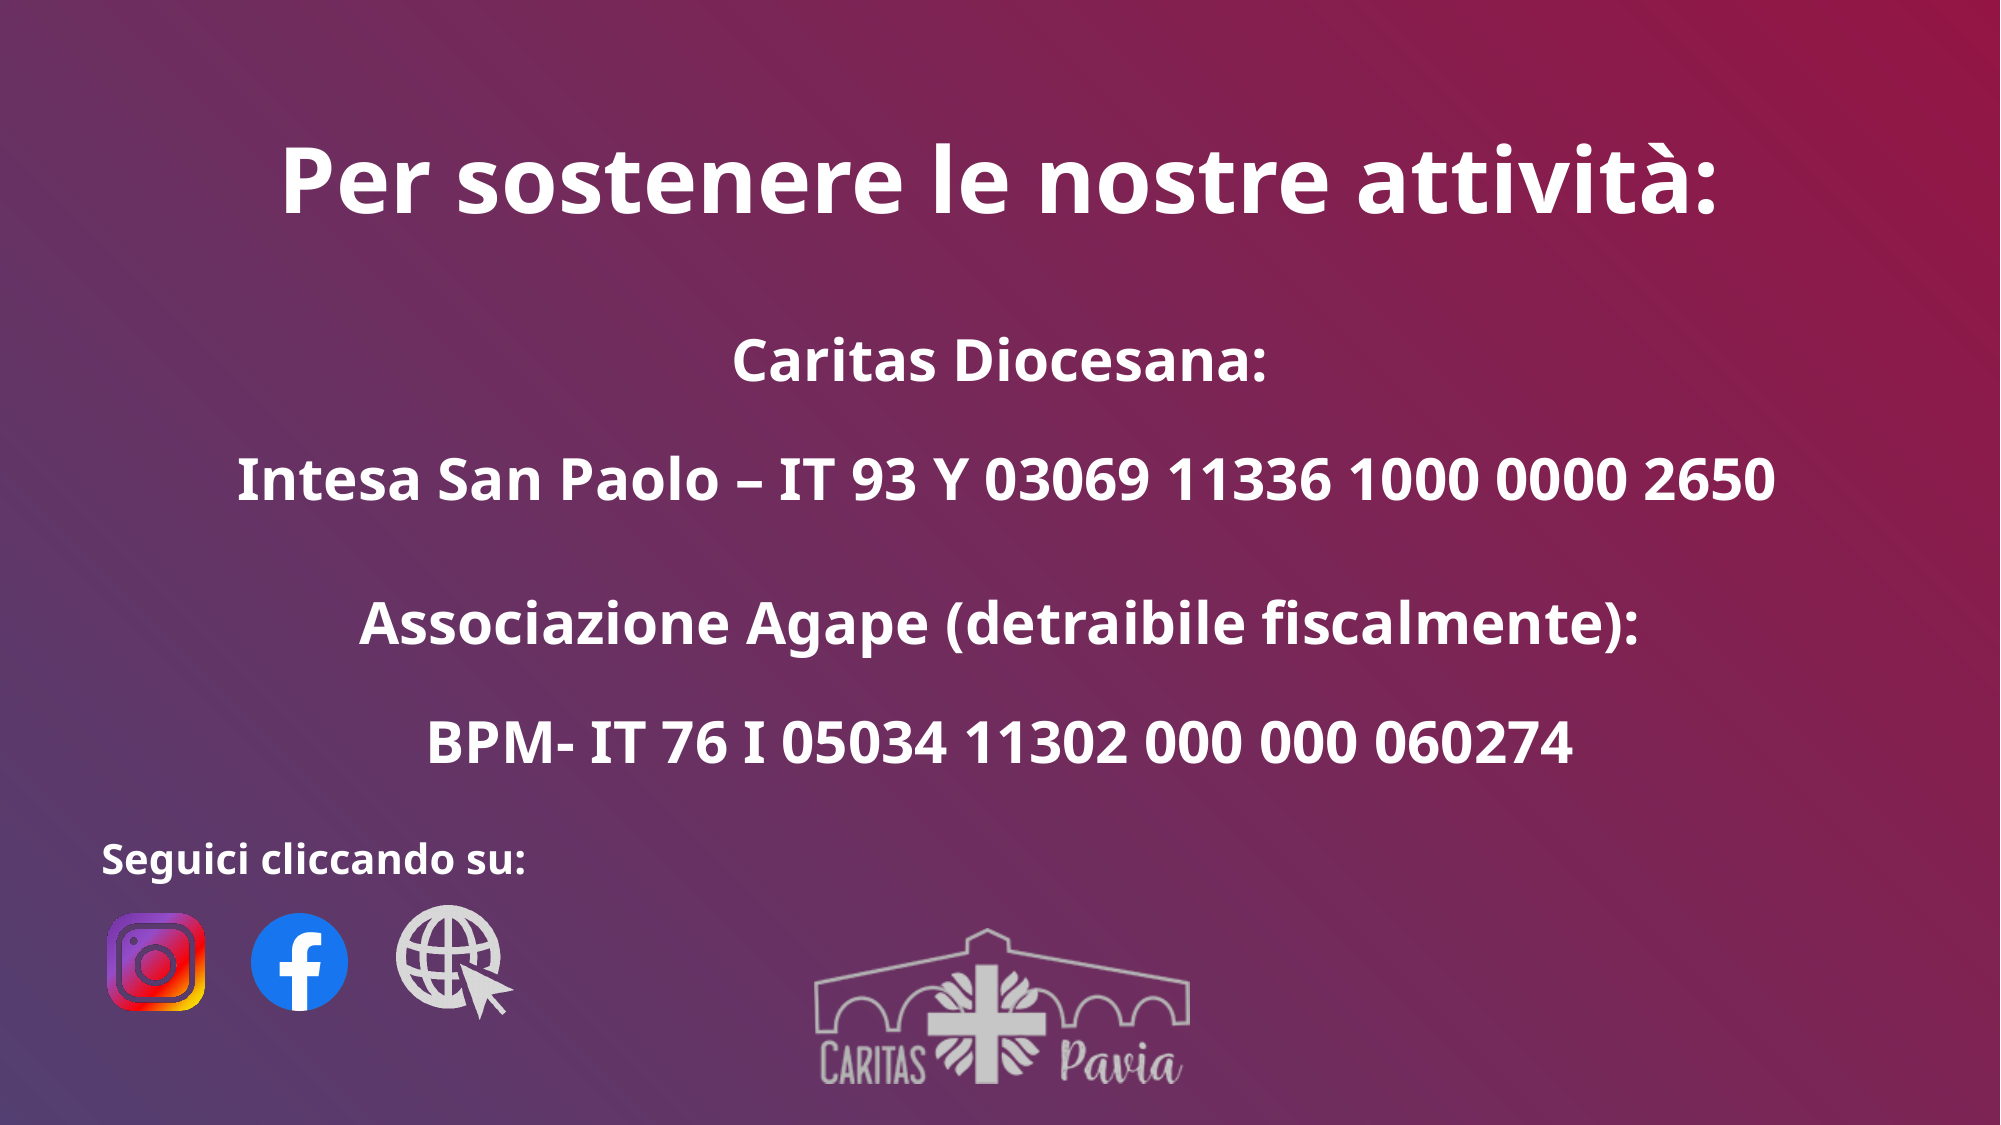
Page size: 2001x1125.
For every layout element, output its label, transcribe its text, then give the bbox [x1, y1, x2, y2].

list Caritas Diocesana: Intesa San Paolo – IT 93 Y 03069 11336 1000 0000 2650 Associazione Agape (detraibile fiscalmente): BPM- IT 76 I 05034 11302 000 000 060274 [204, 267, 1796, 505]
picture [107, 913, 205, 1011]
picture [396, 905, 514, 1020]
picture [250, 913, 348, 1011]
text_box Per sostenere le nostre attività: [196, 114, 1804, 239]
text_box Seguici cliccando su: [86, 825, 706, 890]
